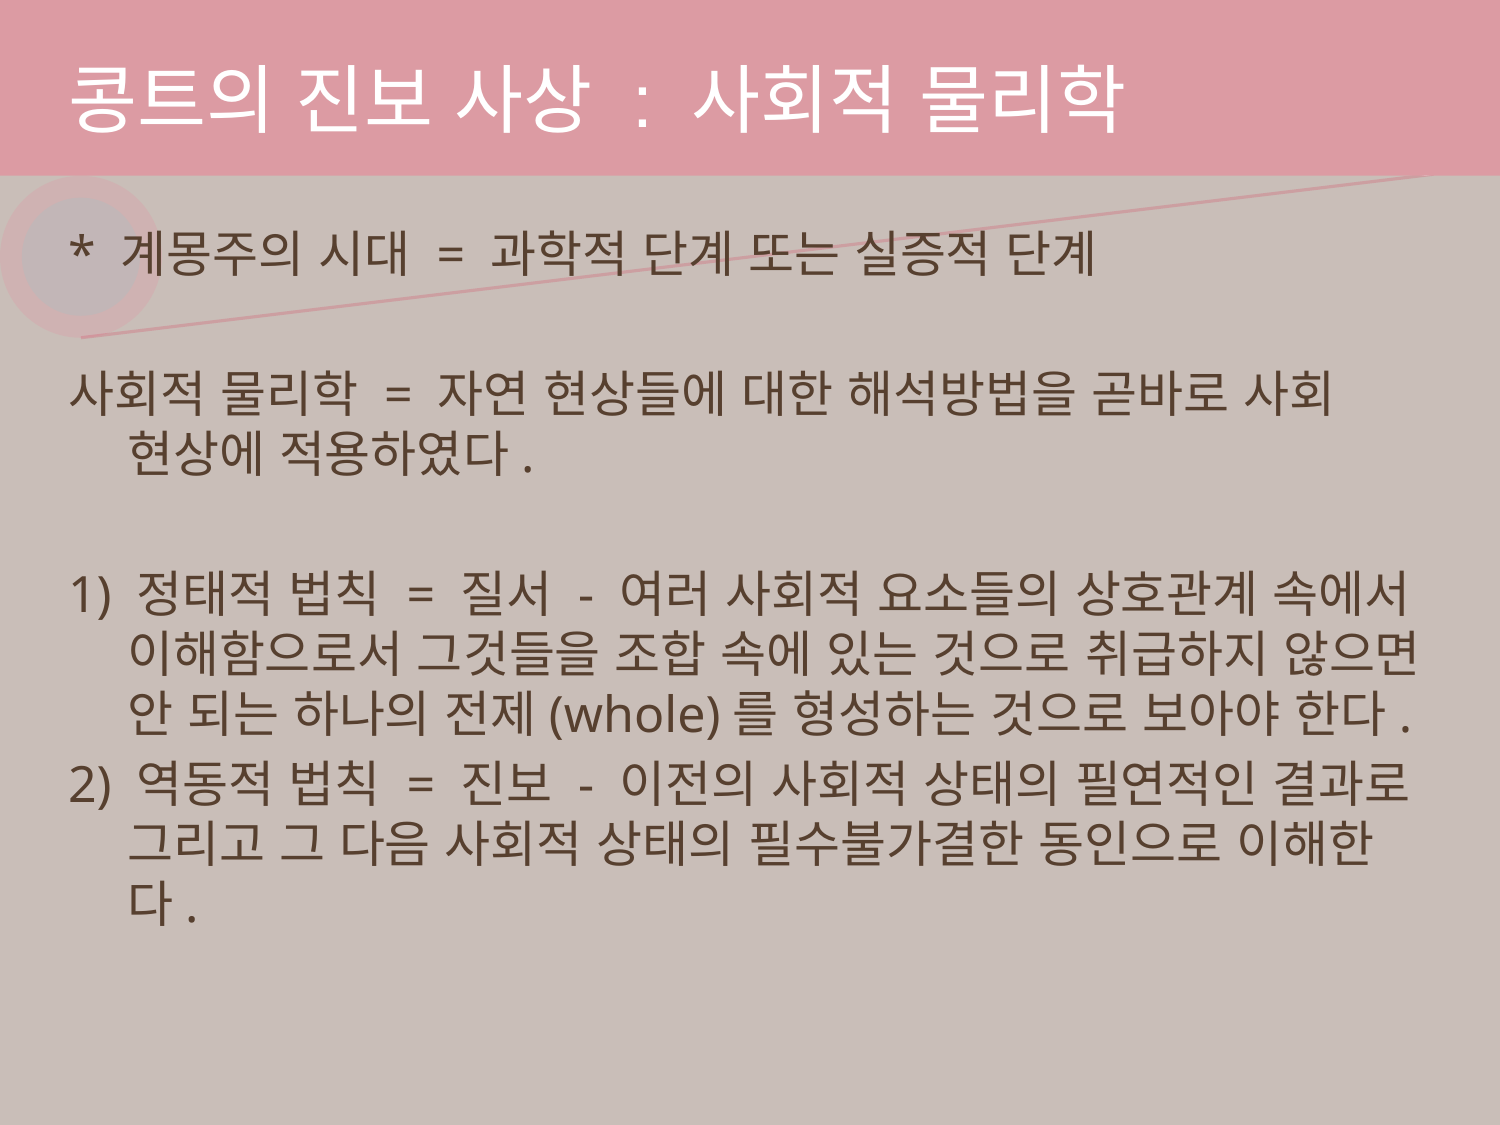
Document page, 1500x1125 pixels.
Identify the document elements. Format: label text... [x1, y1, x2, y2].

title 콩트의 진보 사상 : 사회적 물리학 [53, 20, 1444, 175]
list * 계몽주의 시대 = 과학적 단계 또는 실증적 단계 사회적 물리학 = 자연 현상들에 대한 해석방법을 곧바로 사회 현상에 적용하였다. 1) 정태적 법칙 = 질서 - 여러 사회적 요소들의 상호관계 속에서 이해함으로서 그것들을 조합 속에 있는 것으로 취급하지 않으면 안 되는 하나의 전제(whole)를 형성하는 것으로 보아야 한다. 2) 역동적 법칙 = 진보 - 이전의 사회적 상태의 필연적인 결과로 그리고 그 다음 사회적 상태의 필수불가결한 동인으로 이해한다. [53, 214, 1444, 1029]
